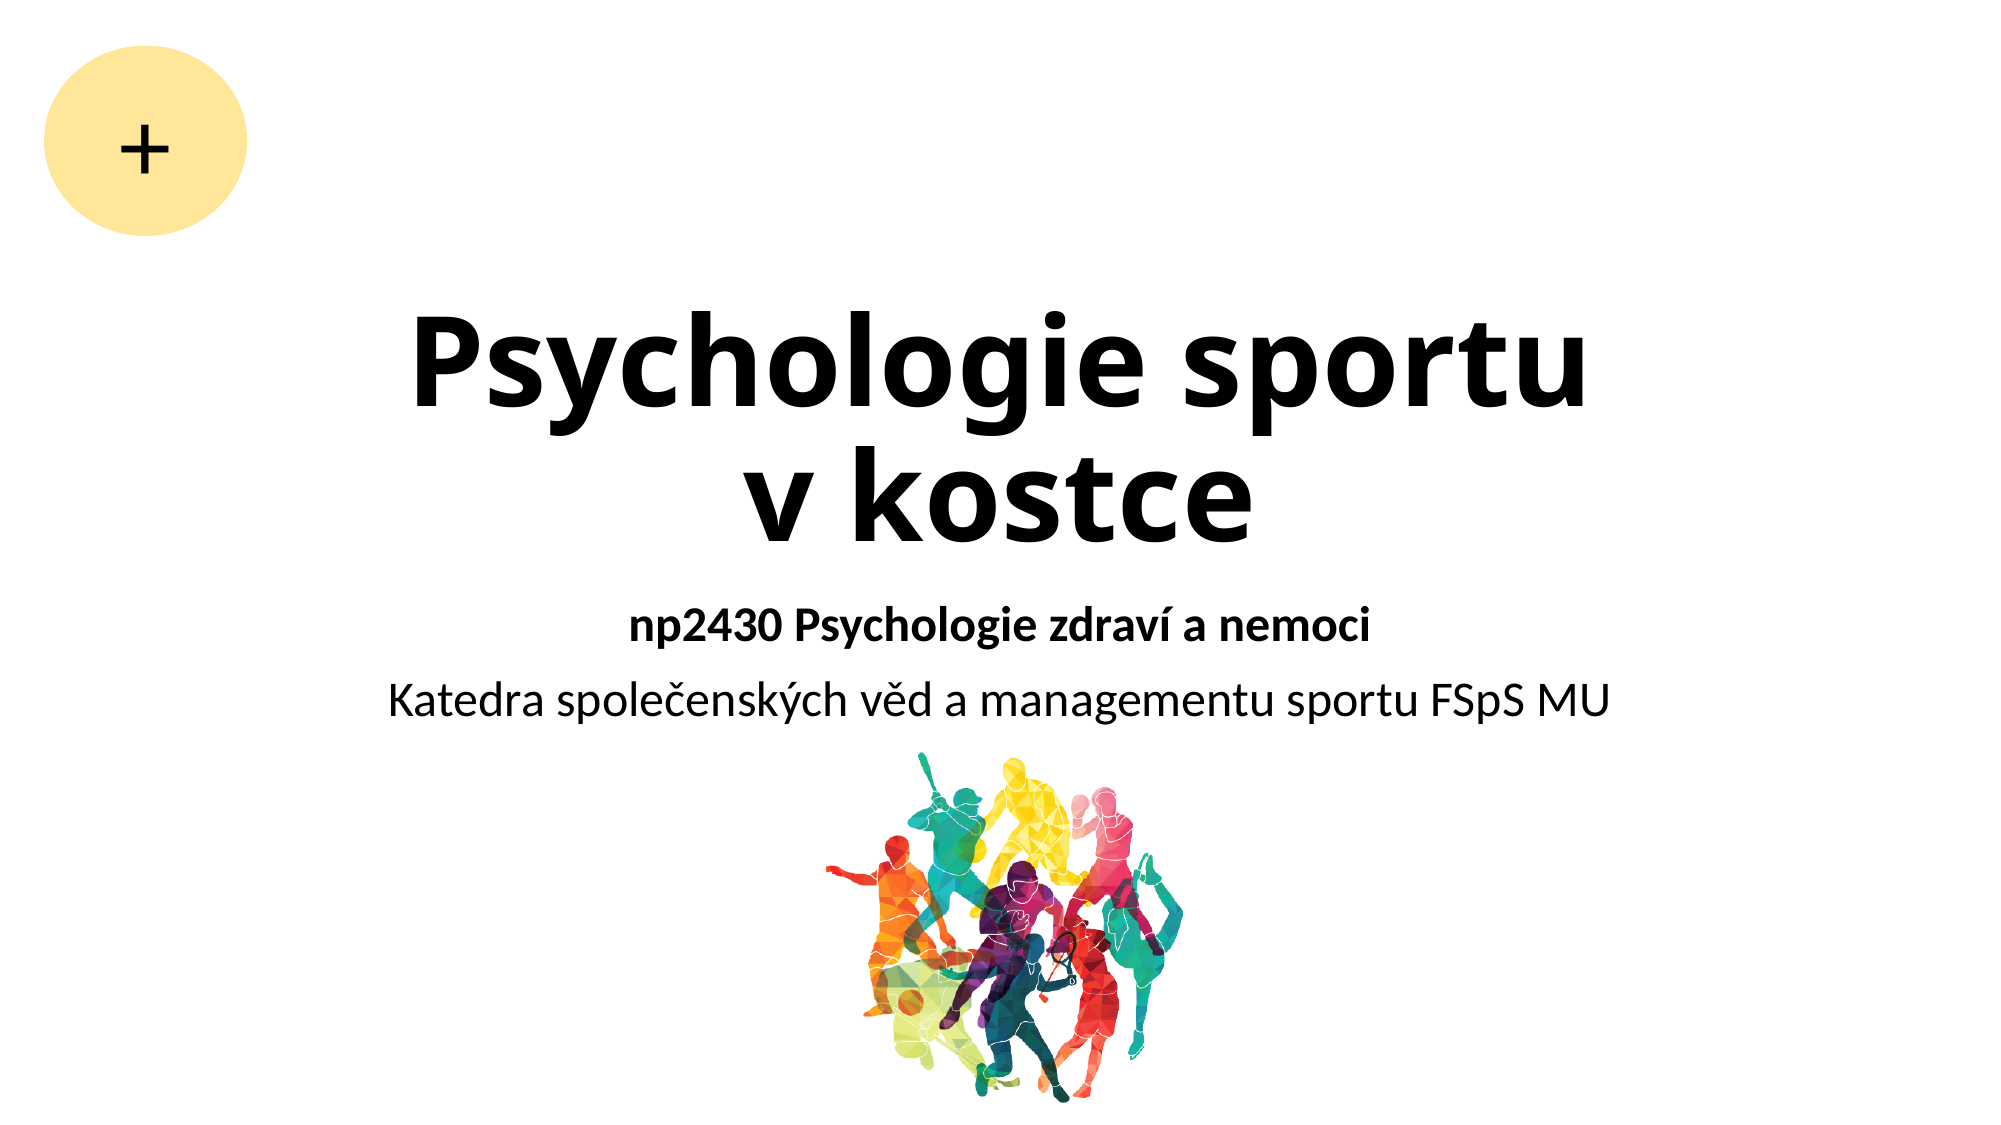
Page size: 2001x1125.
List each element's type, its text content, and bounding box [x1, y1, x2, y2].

subtitle np2430 Psychologie zdraví a nemoci Katedra společenských věd a managementu sportu FSpS MU [249, 590, 1750, 863]
text_box + [43, 44, 249, 238]
title Psychologie sportu v kostce [249, 184, 1750, 576]
picture [813, 751, 1187, 1106]
